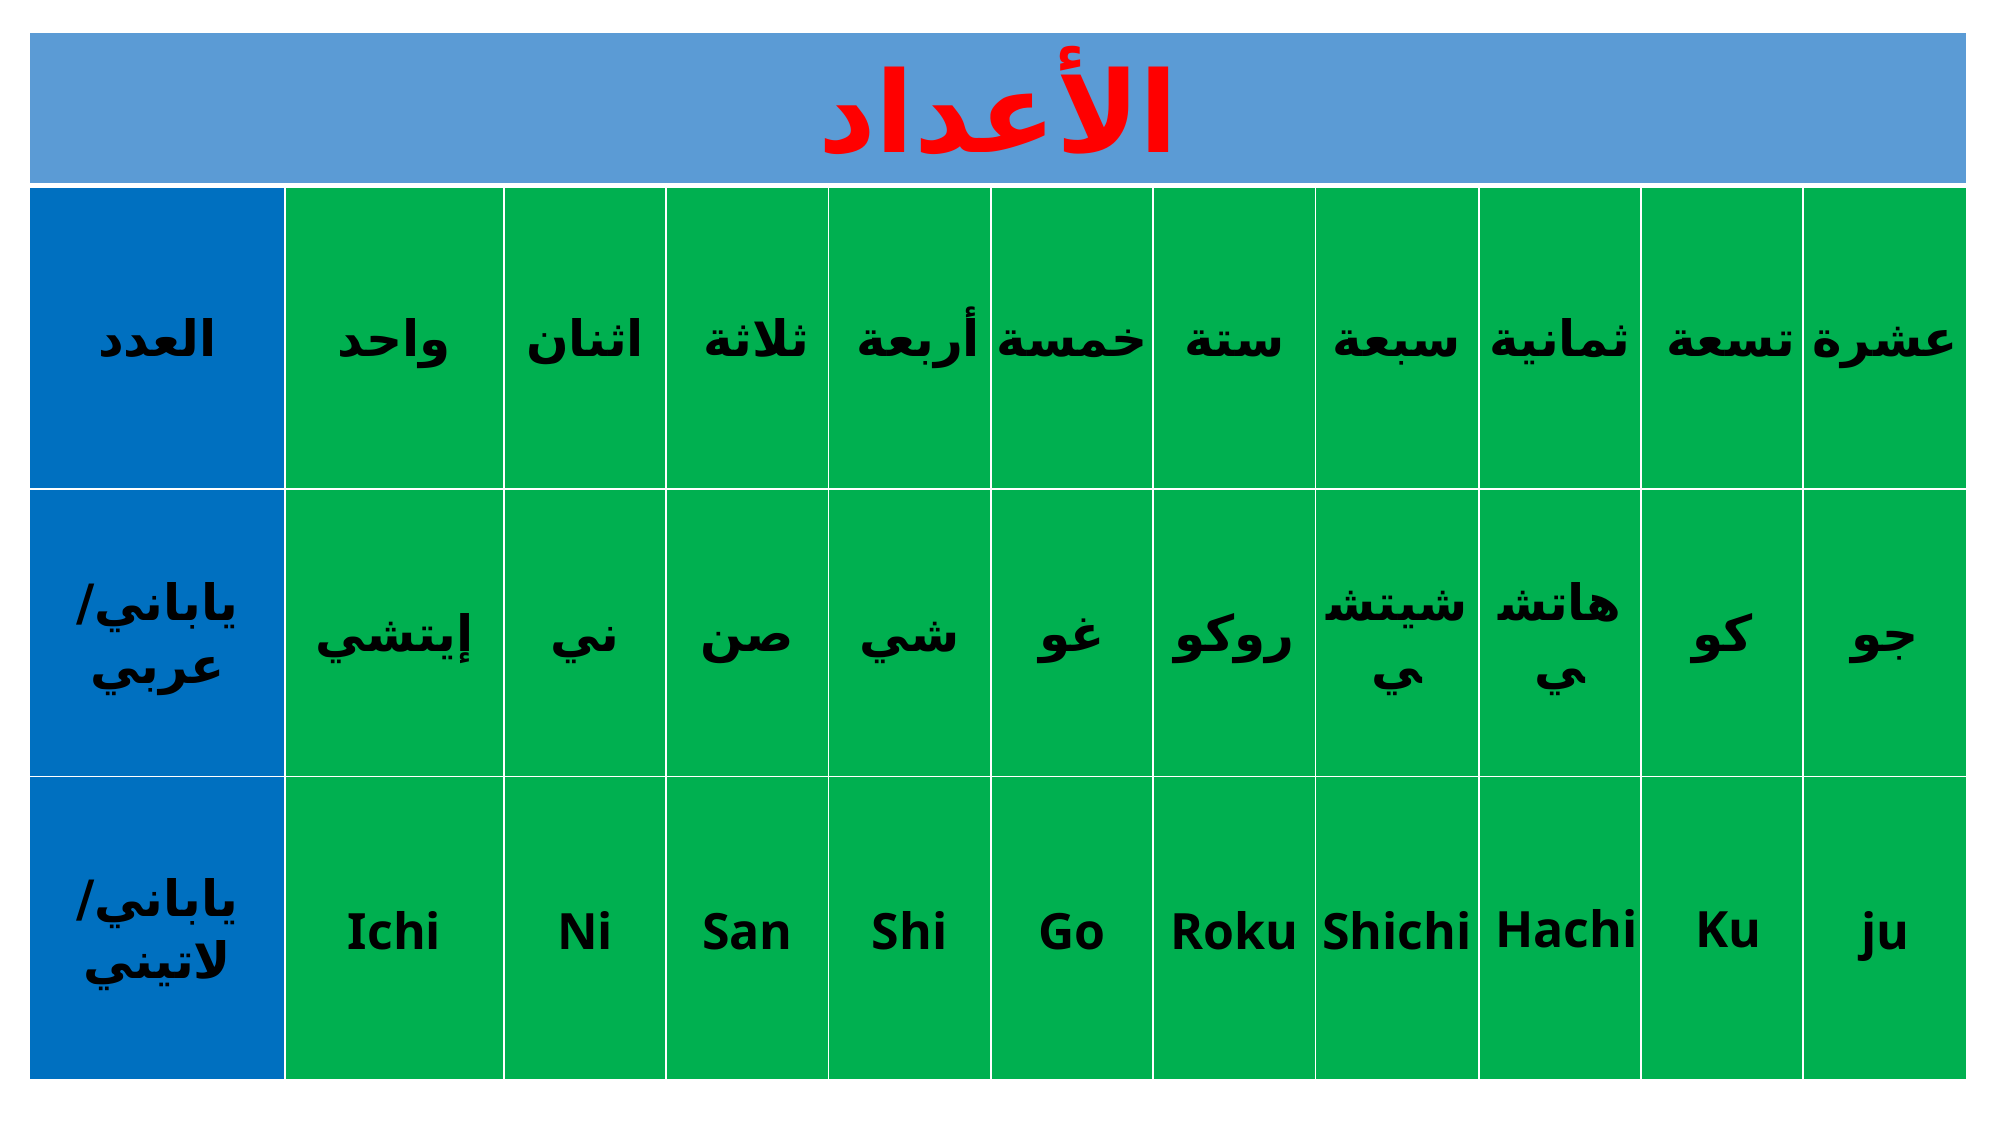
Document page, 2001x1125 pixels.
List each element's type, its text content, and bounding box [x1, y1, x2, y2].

table_cell صن [667, 490, 828, 776]
table_cell سبعة [1316, 188, 1478, 488]
table_cell تسعة [1642, 188, 1802, 488]
table_cell Shichi [1316, 777, 1478, 1079]
table_cell ju [1804, 777, 1966, 1079]
table_cell كو [1642, 490, 1802, 776]
table_cell Ichi [286, 777, 503, 1079]
table_cell ياباني/عربي [30, 490, 284, 776]
table_cell ستة [1154, 188, 1315, 488]
table_cell San [667, 777, 828, 1079]
table_cell روكو [1154, 490, 1315, 776]
table_cell ثلاثة [667, 188, 828, 488]
table_cell Ku [1642, 777, 1802, 1079]
table_cell Roku [1154, 777, 1315, 1079]
table_cell العدد [30, 188, 284, 488]
table_cell إيتشي [286, 490, 503, 776]
table_cell اثنان [505, 188, 665, 488]
table_cell خمسة [992, 188, 1152, 488]
table_cell أربعة [829, 188, 990, 488]
table_header الأعداد [30, 33, 1966, 183]
table_cell جو [1804, 490, 1966, 776]
table_cell شيتشي [1316, 490, 1478, 776]
table_cell غو [992, 490, 1152, 776]
table_cell Go [992, 777, 1152, 1079]
table_cell شي [829, 490, 990, 776]
table_cell عشرة [1804, 188, 1966, 488]
table_cell Ni [505, 777, 665, 1079]
table_cell واحد [286, 188, 503, 488]
table_cell Shi [829, 777, 990, 1079]
table_cell ثمانية [1480, 188, 1640, 488]
table_cell ني [505, 490, 665, 776]
table_cell ياباني/لاتيني [30, 777, 284, 1079]
table_cell هاتشي [1480, 490, 1640, 776]
table_cell Hachi [1480, 777, 1640, 1079]
